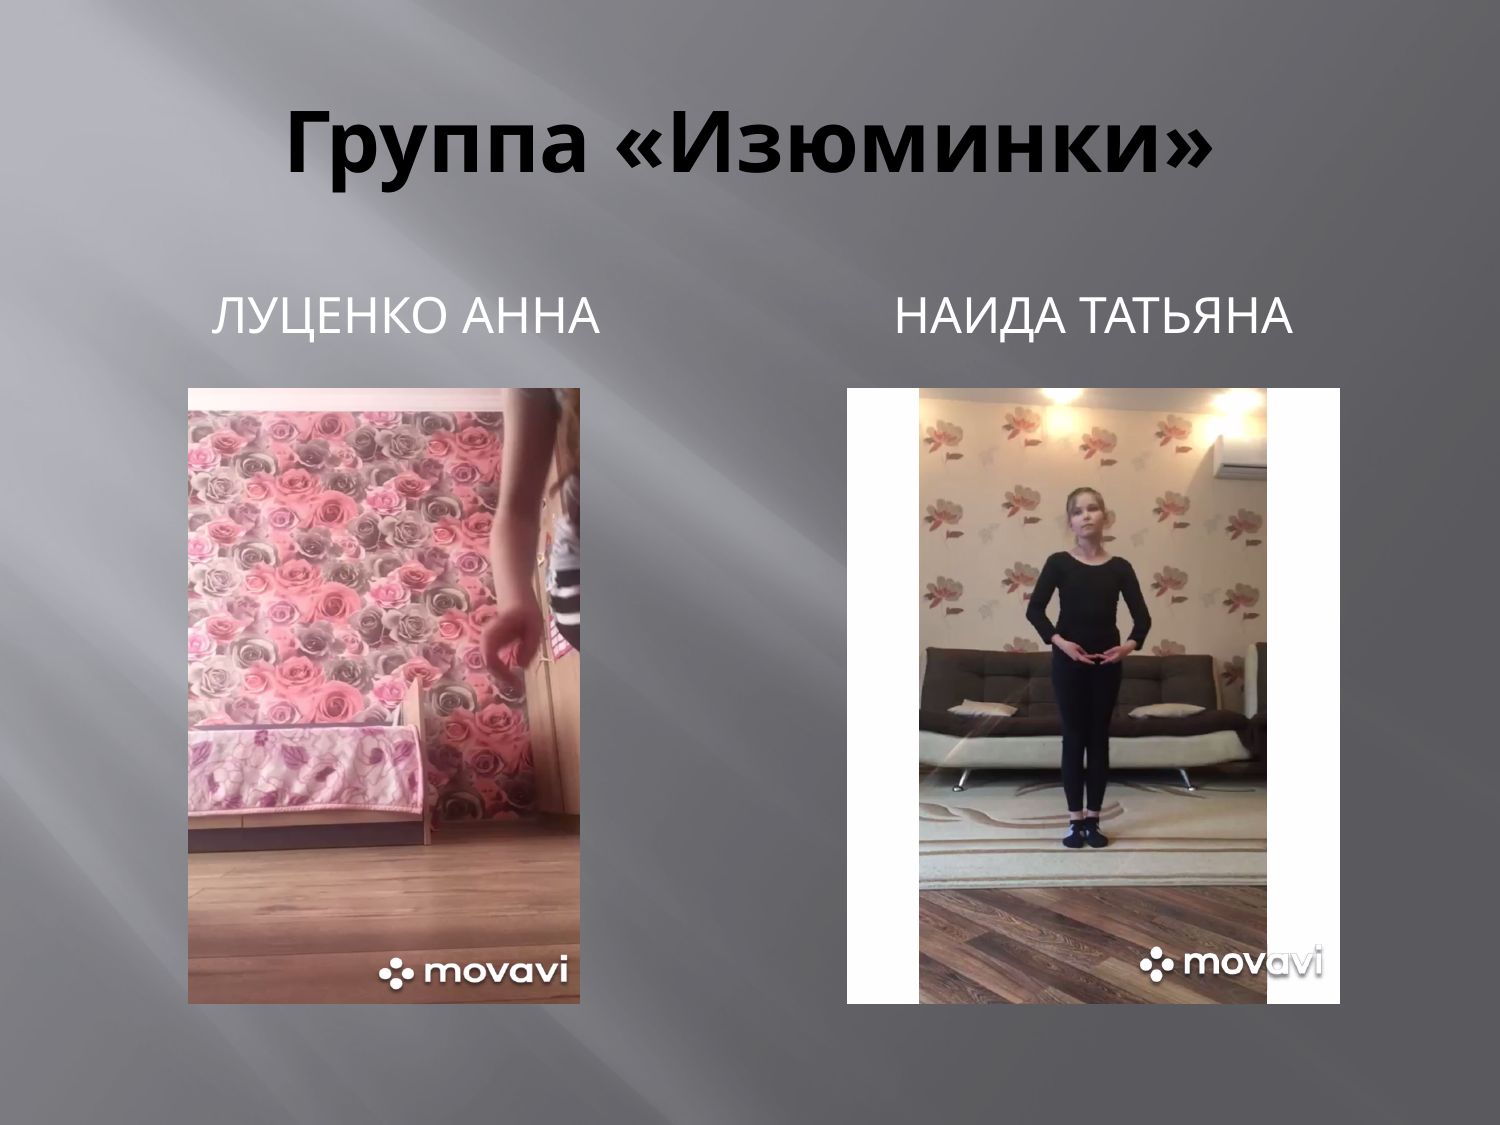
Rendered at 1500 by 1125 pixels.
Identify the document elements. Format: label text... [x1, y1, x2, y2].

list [187, 387, 581, 1005]
list Луценко Анна [75, 251, 738, 375]
list Наида Татьяна [761, 251, 1425, 375]
title Группа «Изюминки» [75, 44, 1425, 233]
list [846, 387, 1341, 1005]
